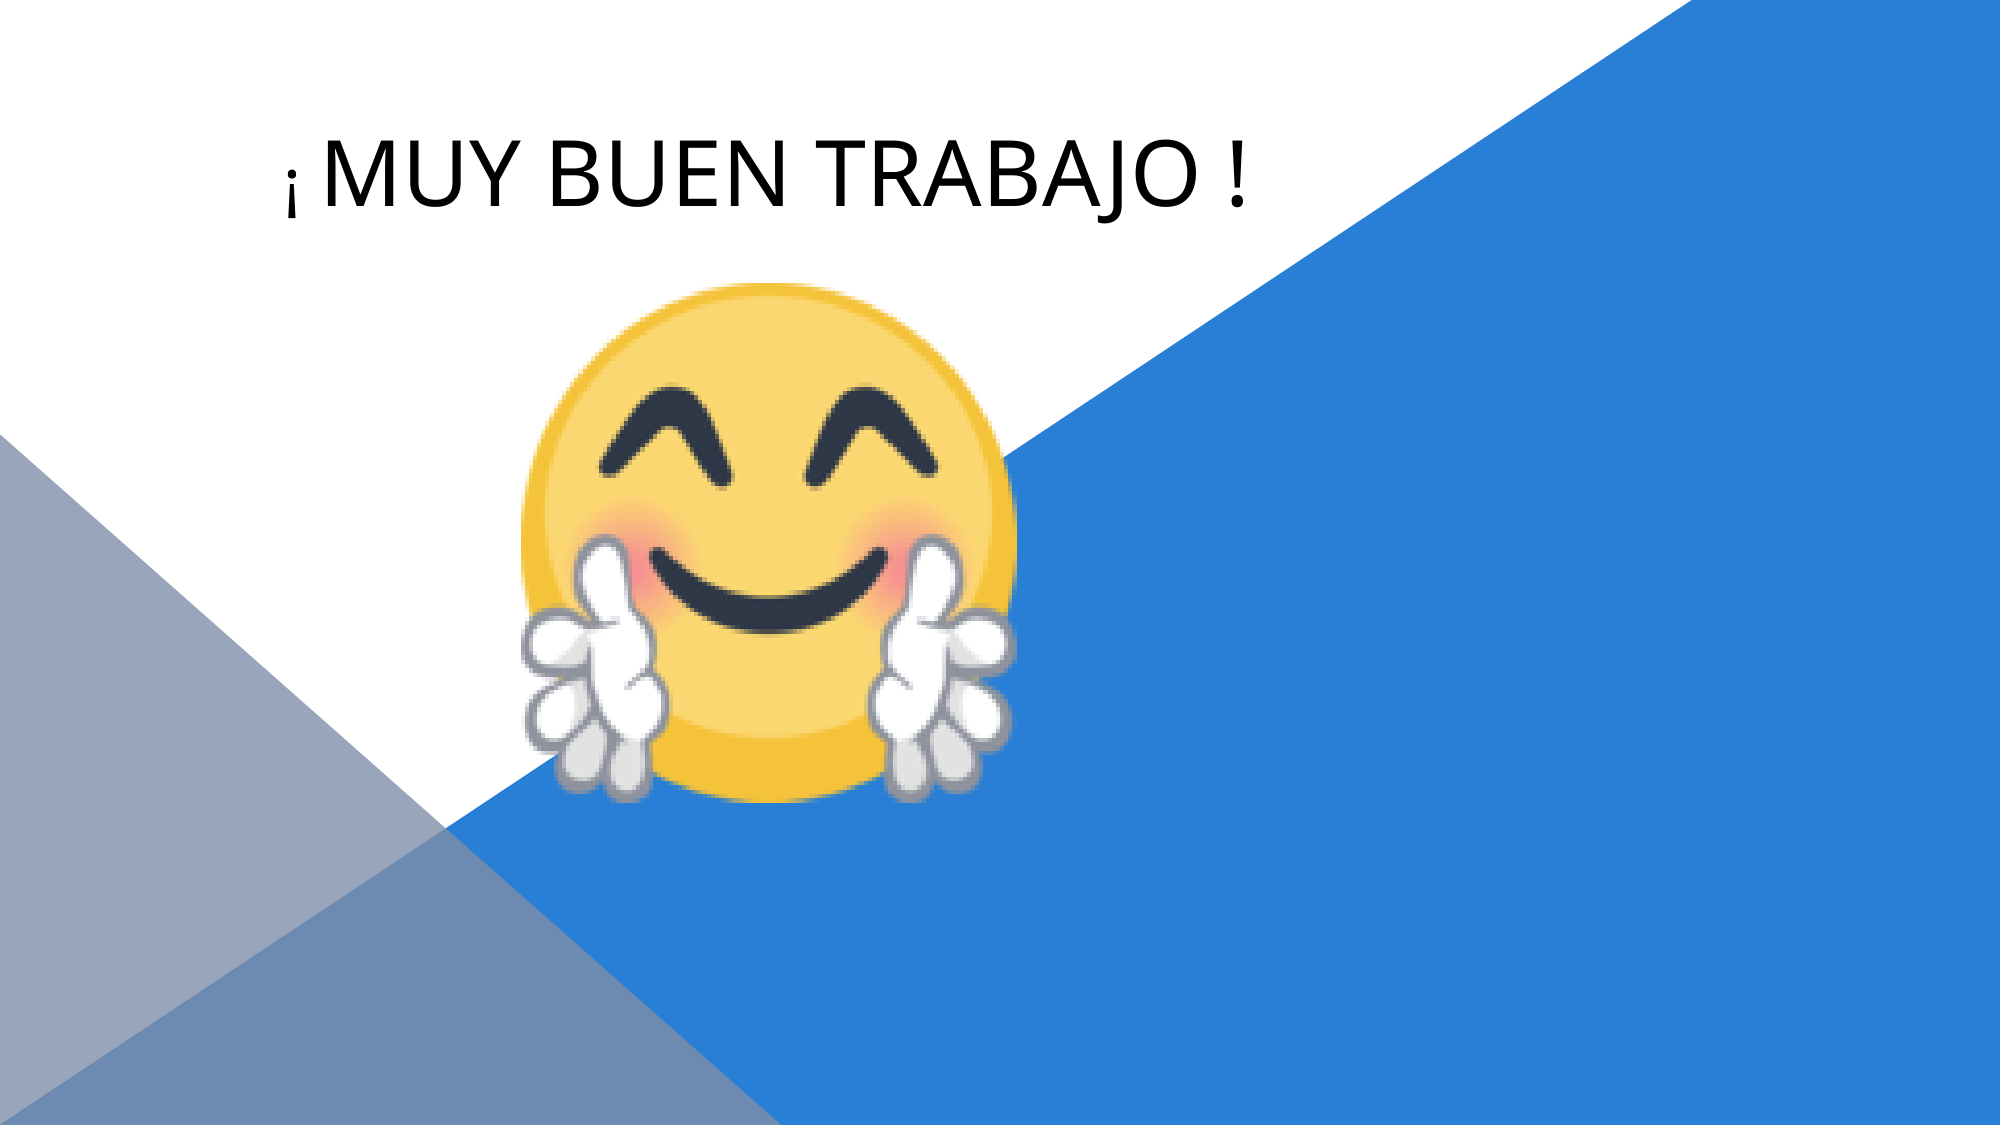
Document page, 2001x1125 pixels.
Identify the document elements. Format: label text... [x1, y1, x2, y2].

picture [520, 282, 1017, 803]
title ¡ Muy buen trabajo ! [268, 62, 1942, 337]
